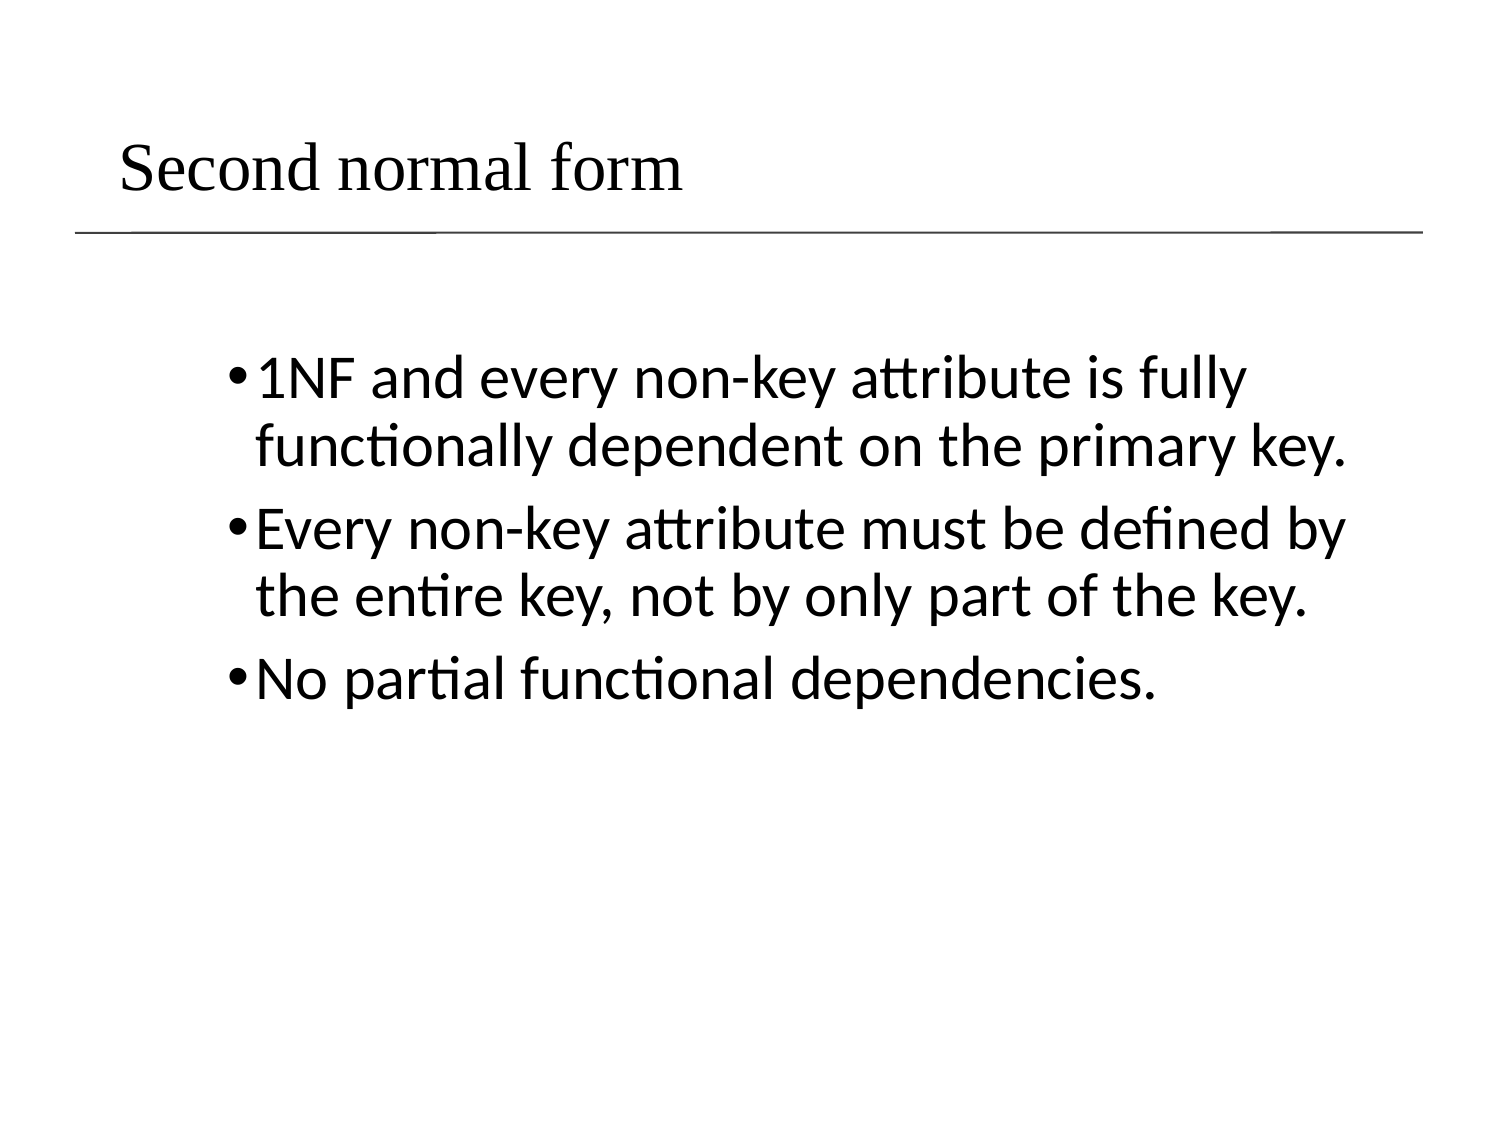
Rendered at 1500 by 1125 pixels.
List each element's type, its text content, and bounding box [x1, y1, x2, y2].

title Second normal form [103, 59, 1397, 278]
list 1NF and every non-key attribute is fully functionally dependent on the primary key. Every non-key attribute must be defined by the entire key, not by only part of the key. No partial functional dependencies. [212, 337, 1388, 1013]
